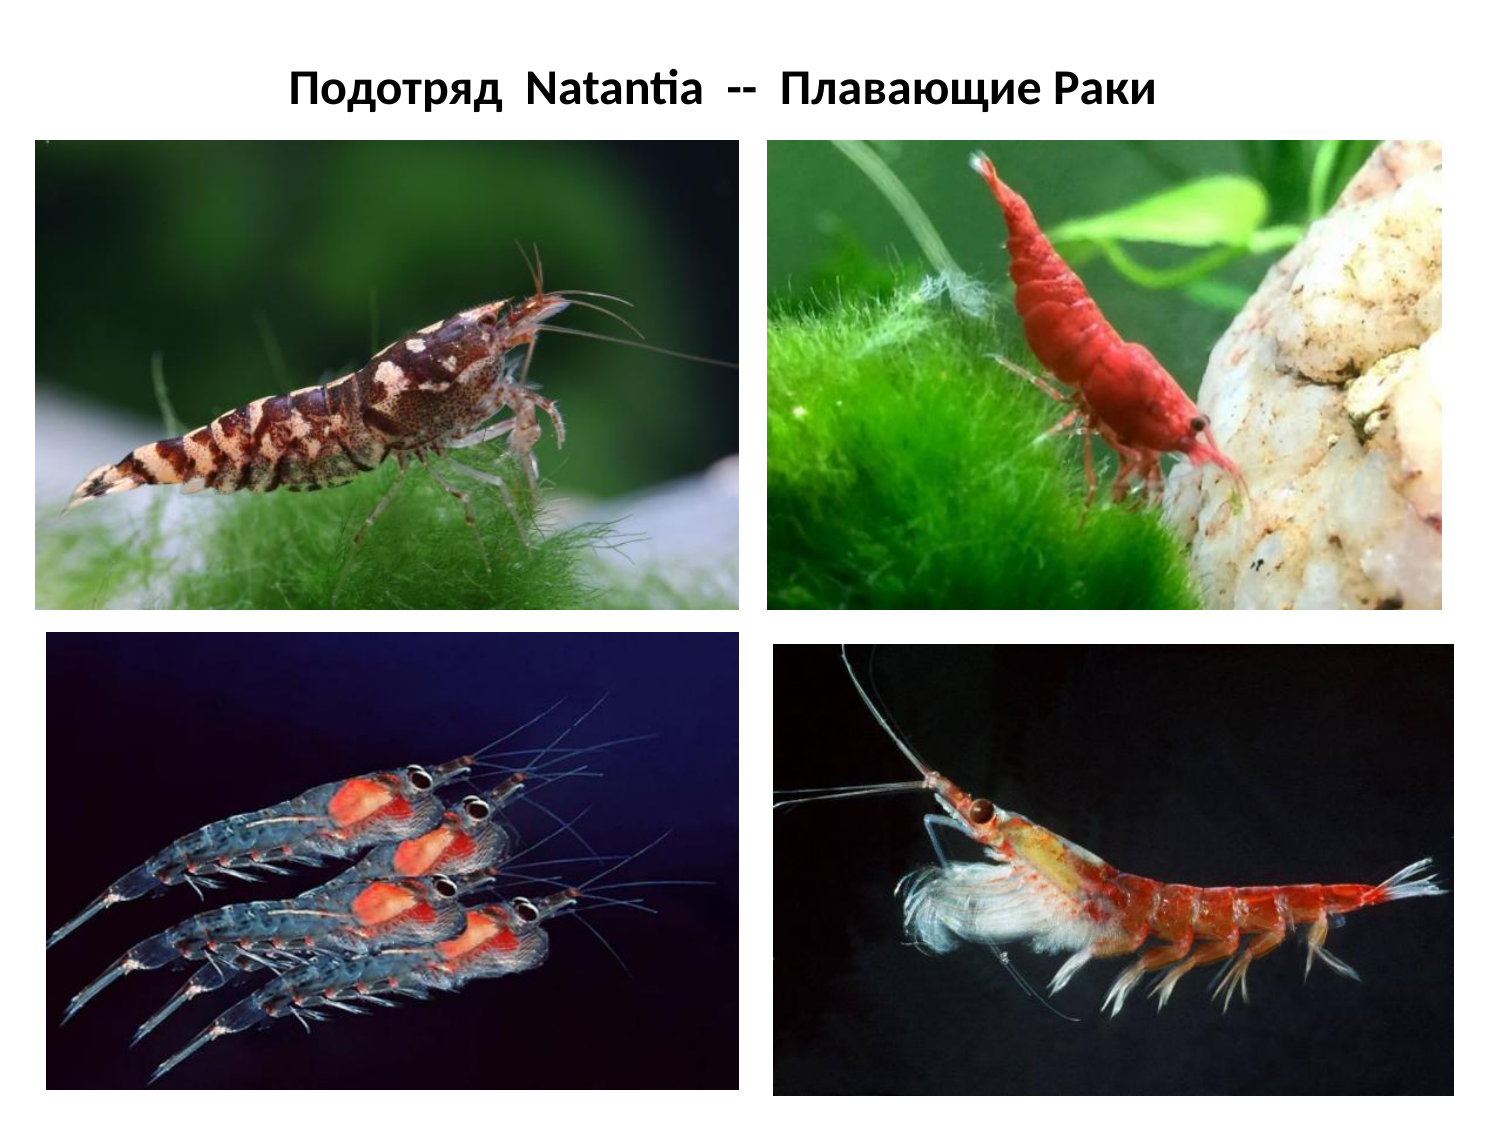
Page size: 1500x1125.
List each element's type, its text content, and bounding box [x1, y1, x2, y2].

picture [773, 644, 1454, 1097]
text_box Подотряд Natantia -- Плавающие Раки [273, 46, 1172, 122]
picture [34, 140, 739, 610]
picture [46, 632, 739, 1091]
picture [767, 140, 1442, 610]
